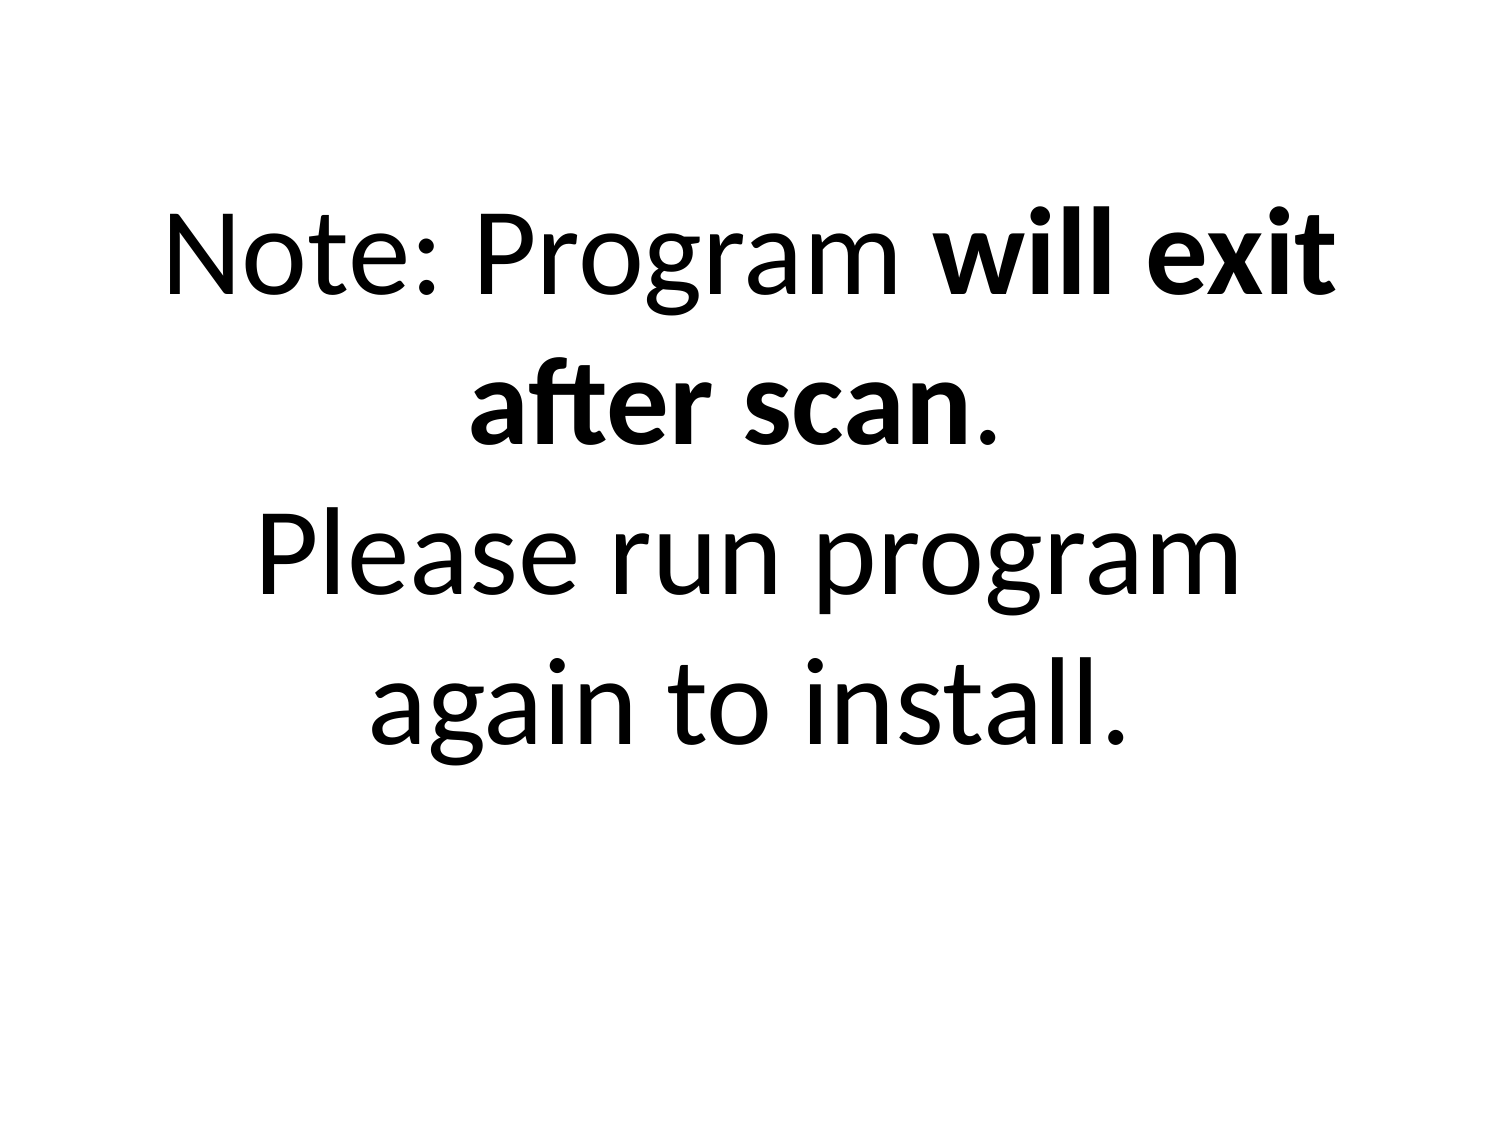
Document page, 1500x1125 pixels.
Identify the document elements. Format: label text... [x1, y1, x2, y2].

title Note: Program will exit after scan. Please run program again to install. [112, 349, 1388, 591]
